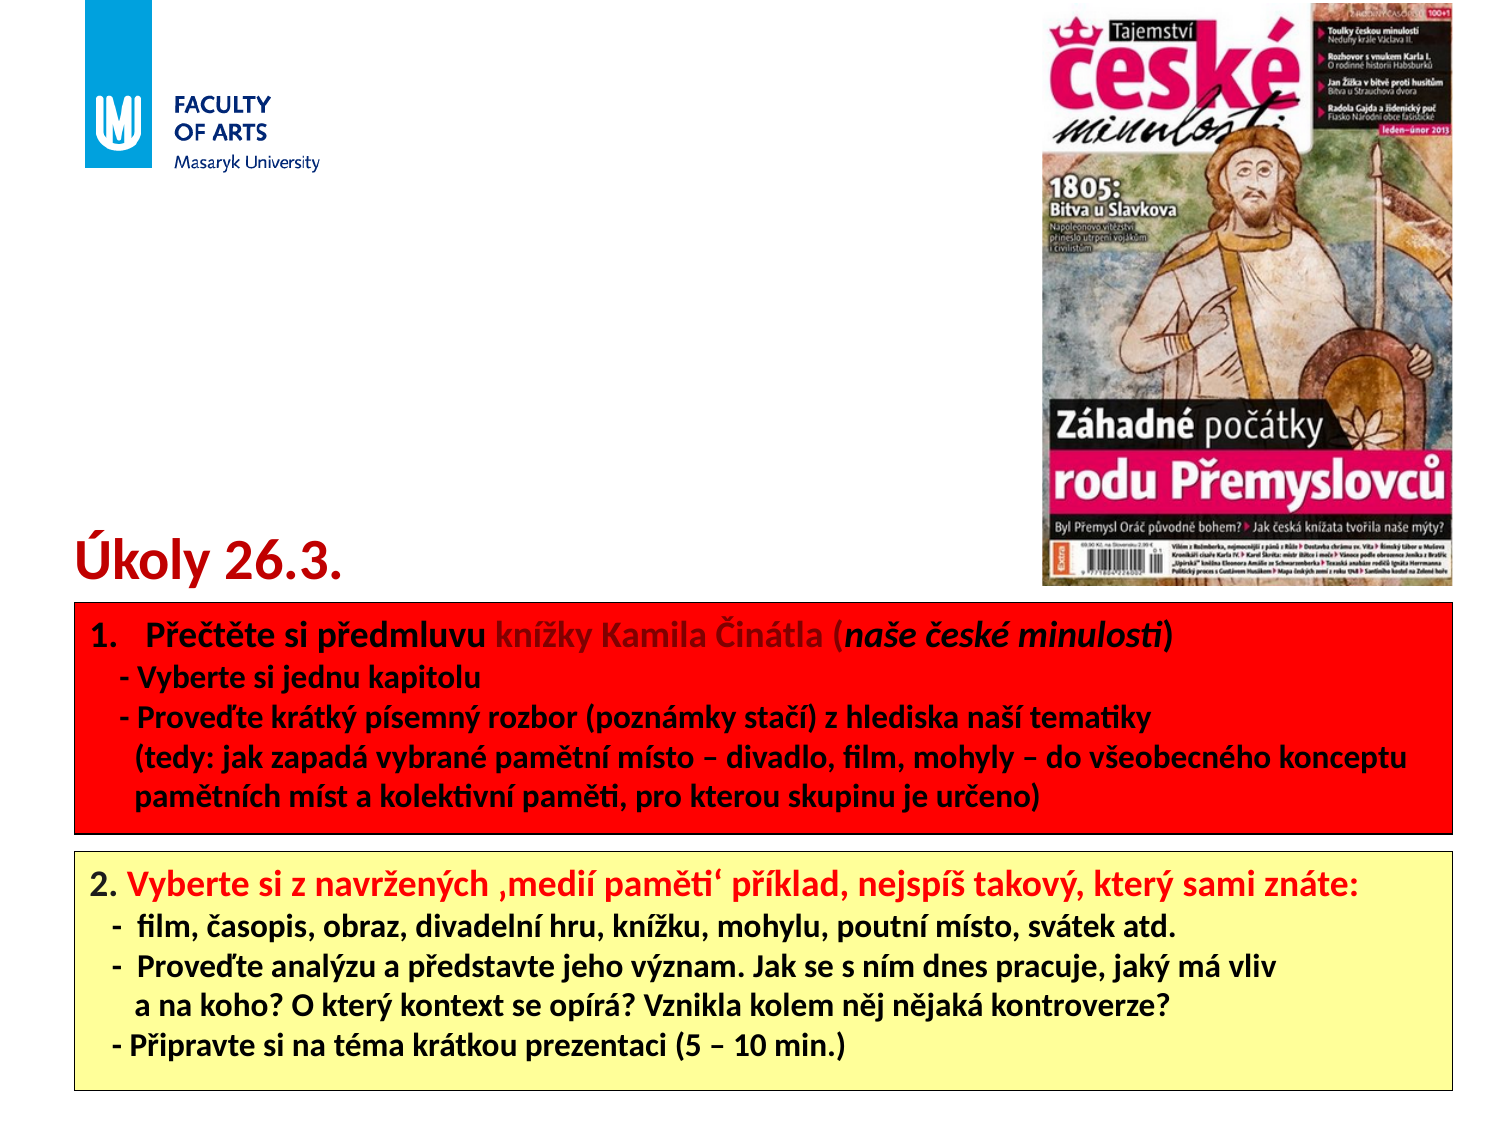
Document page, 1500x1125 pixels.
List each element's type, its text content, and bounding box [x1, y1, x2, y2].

picture [97, 96, 140, 150]
title Úkoly 26.3. [74, 510, 1308, 602]
text_box 2. Vyberte si z navržených ‚medií paměti‘ příklad, nejspíš takový, který sami znáte: - film, časopis, obraz, divadelní hru, knížku, mohylu, poutní místo, svátek atd. - Proveďte analýzu a představte jeho význam. Jak se s ním dnes pracuje, jaký má vliv a na koho? O který kontext se opírá? Vznikla kolem něj nějaká kontroverze? - Připravte si na téma krátkou prezentaci (5 – 10 min.) [74, 851, 1453, 1091]
text_box Přečtěte si předmluvu knížky Kamila Činátla (naše české minulosti) - Vyberte si jednu kapitolu - Proveďte krátký písemný rozbor (poznámky stačí) z hlediska naší tematiky (tedy: jak zapadá vybrané pamětní místo – divadlo, film, mohyly – do všeobecného konceptu pamětních míst a kolektivní paměti, pro kterou skupinu je určeno) [74, 602, 1453, 834]
picture [0, 0, 1500, 1125]
